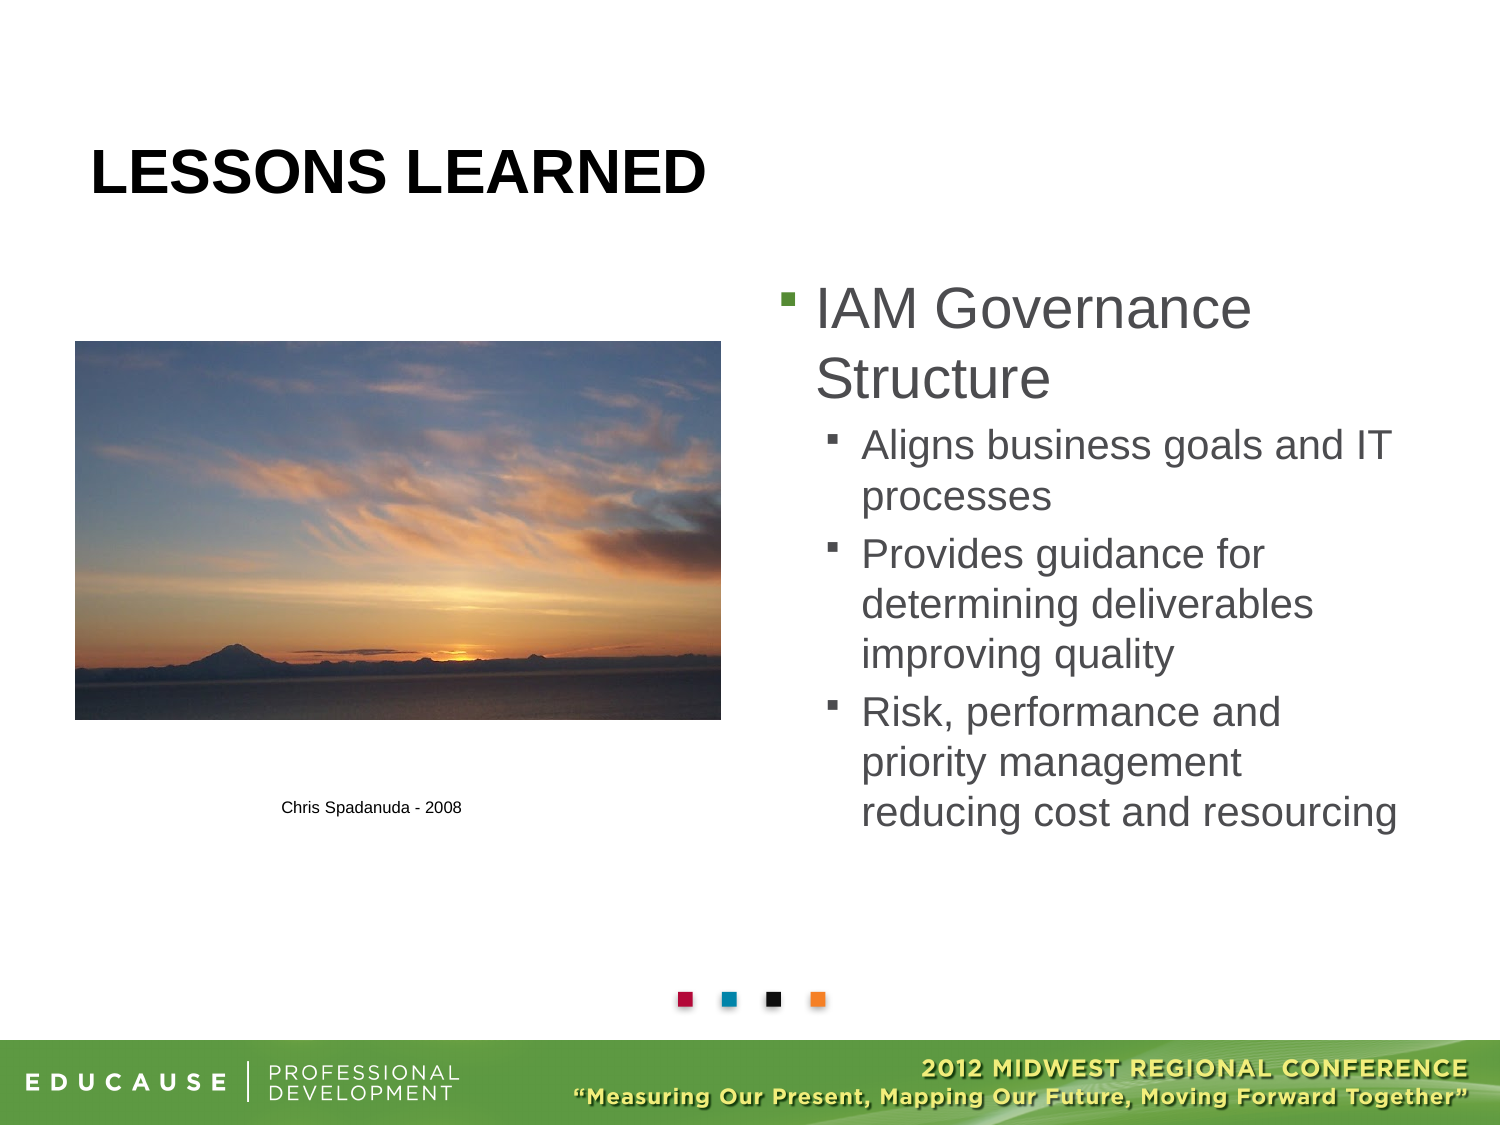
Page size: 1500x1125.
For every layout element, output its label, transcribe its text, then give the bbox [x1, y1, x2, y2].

text_box Chris Spadanuda - 2008 [266, 789, 478, 824]
list IAM Governance Structure Aligns business goals and IT processes Provides guidance for determining deliverables improving quality Risk, performance and priority management reducing cost and resourcing [762, 262, 1426, 1006]
picture [0, 1040, 1500, 1125]
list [74, 341, 722, 721]
title Lessons learned [75, 75, 1450, 263]
